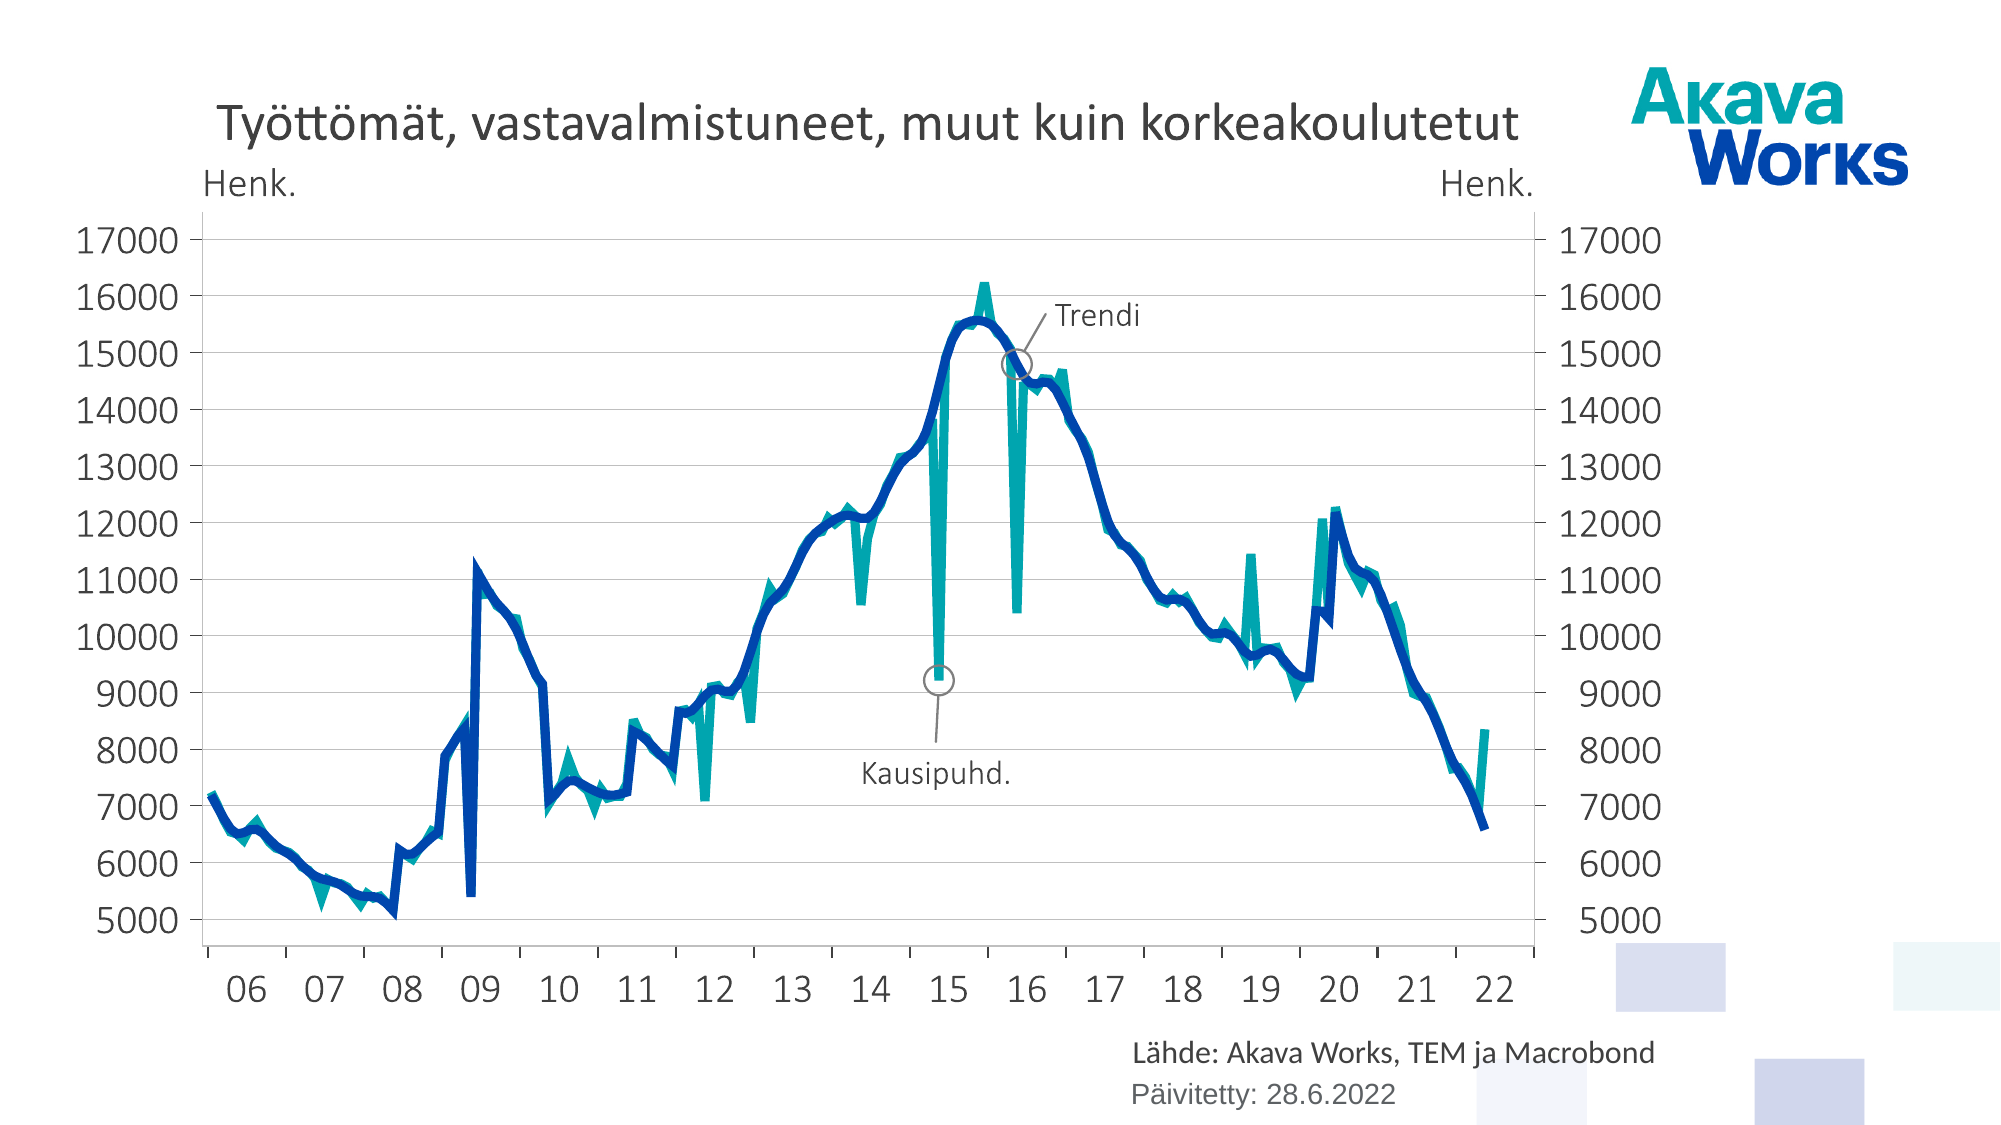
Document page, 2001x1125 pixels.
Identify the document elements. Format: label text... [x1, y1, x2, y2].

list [56, 69, 1681, 1096]
text_box Päivitetty: 28.6.2022 [1116, 1096, 1641, 1118]
picture [232, 55, 2000, 1125]
